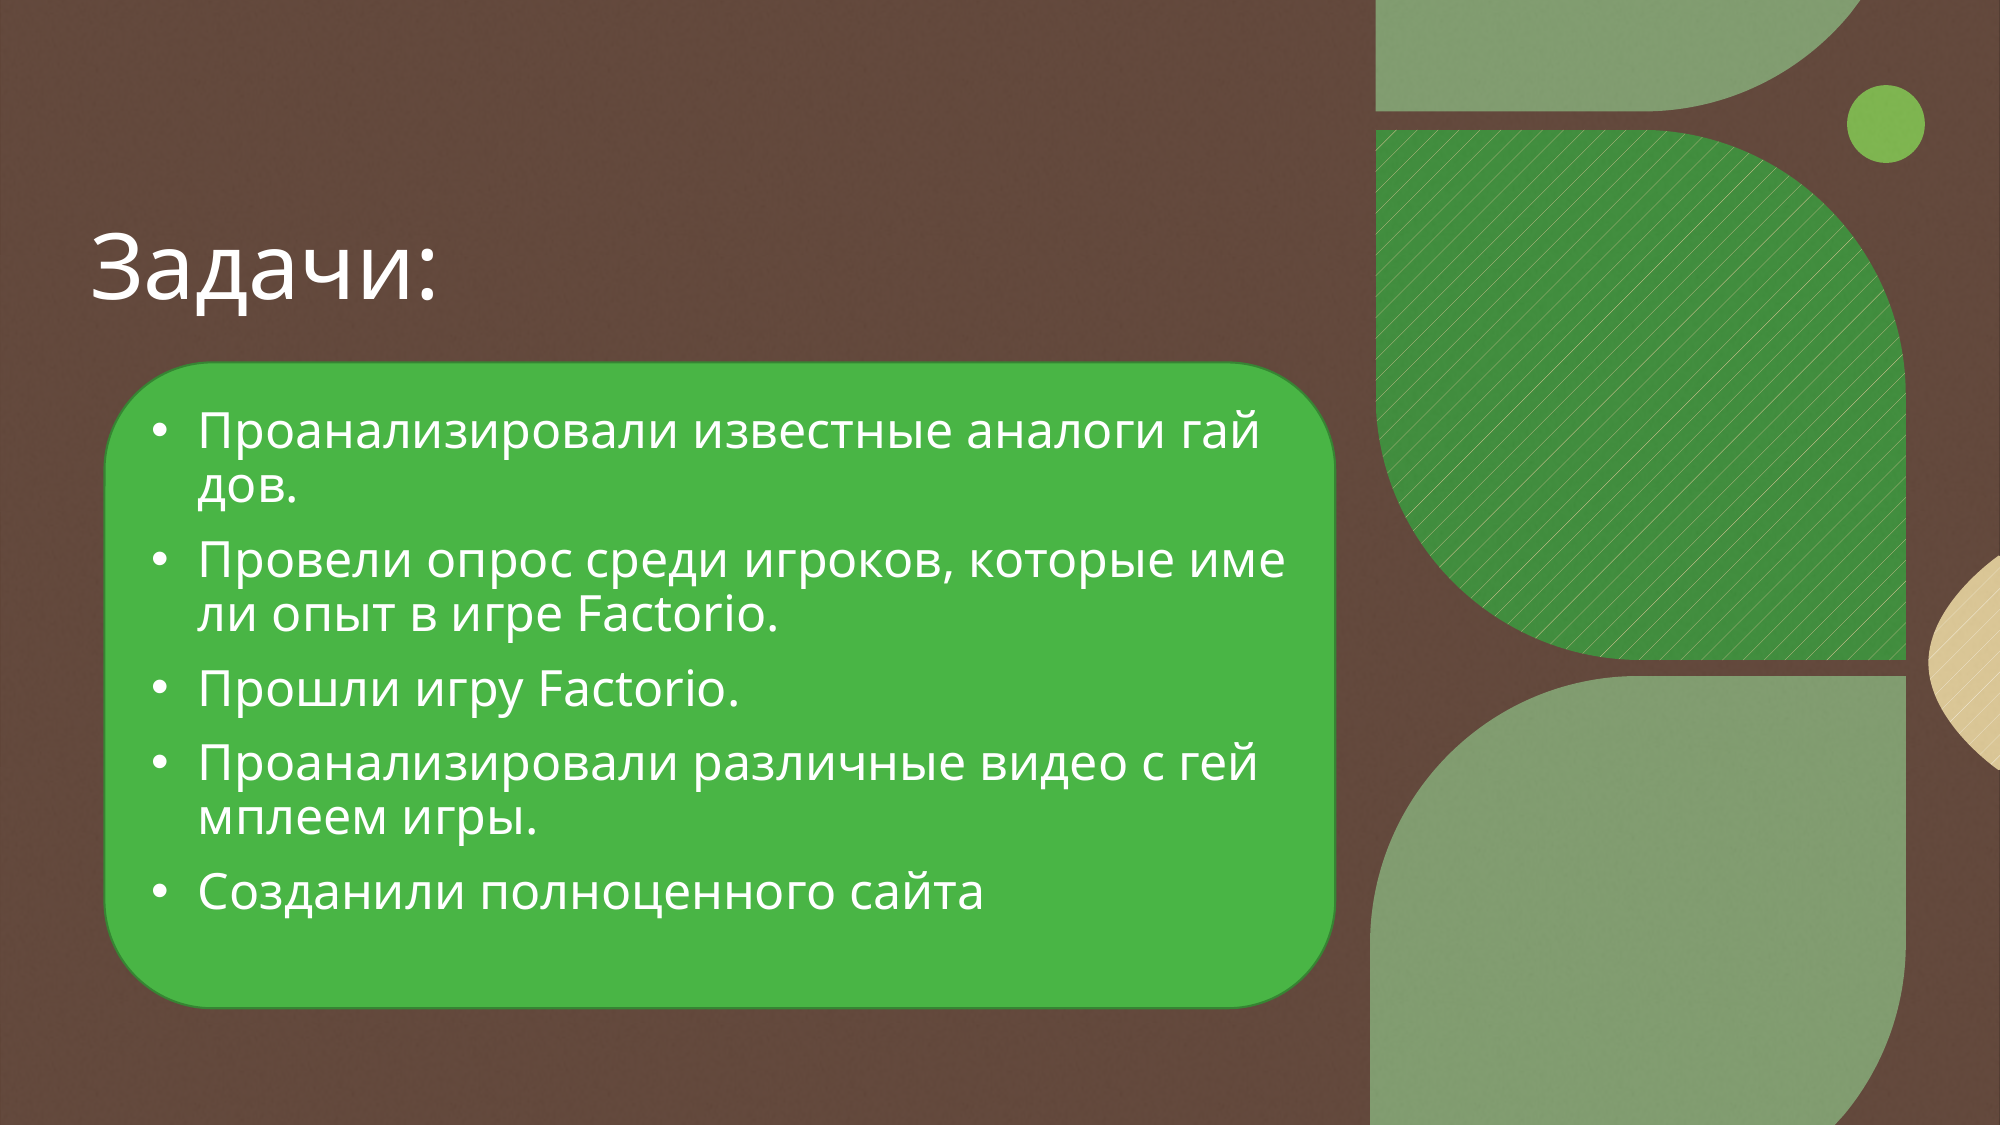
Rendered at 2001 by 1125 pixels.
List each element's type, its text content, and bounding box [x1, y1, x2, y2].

title Задачи: [75, 109, 1336, 327]
text_box Проанализировали известные аналоги гайдов. Провели опрос среди игроков, которые имели опыт в игре Factorio. Прошли игру Factorio. Проанализировали различные видео с геймплеем игры. Созданили полноценного сайта [103, 361, 1337, 1010]
